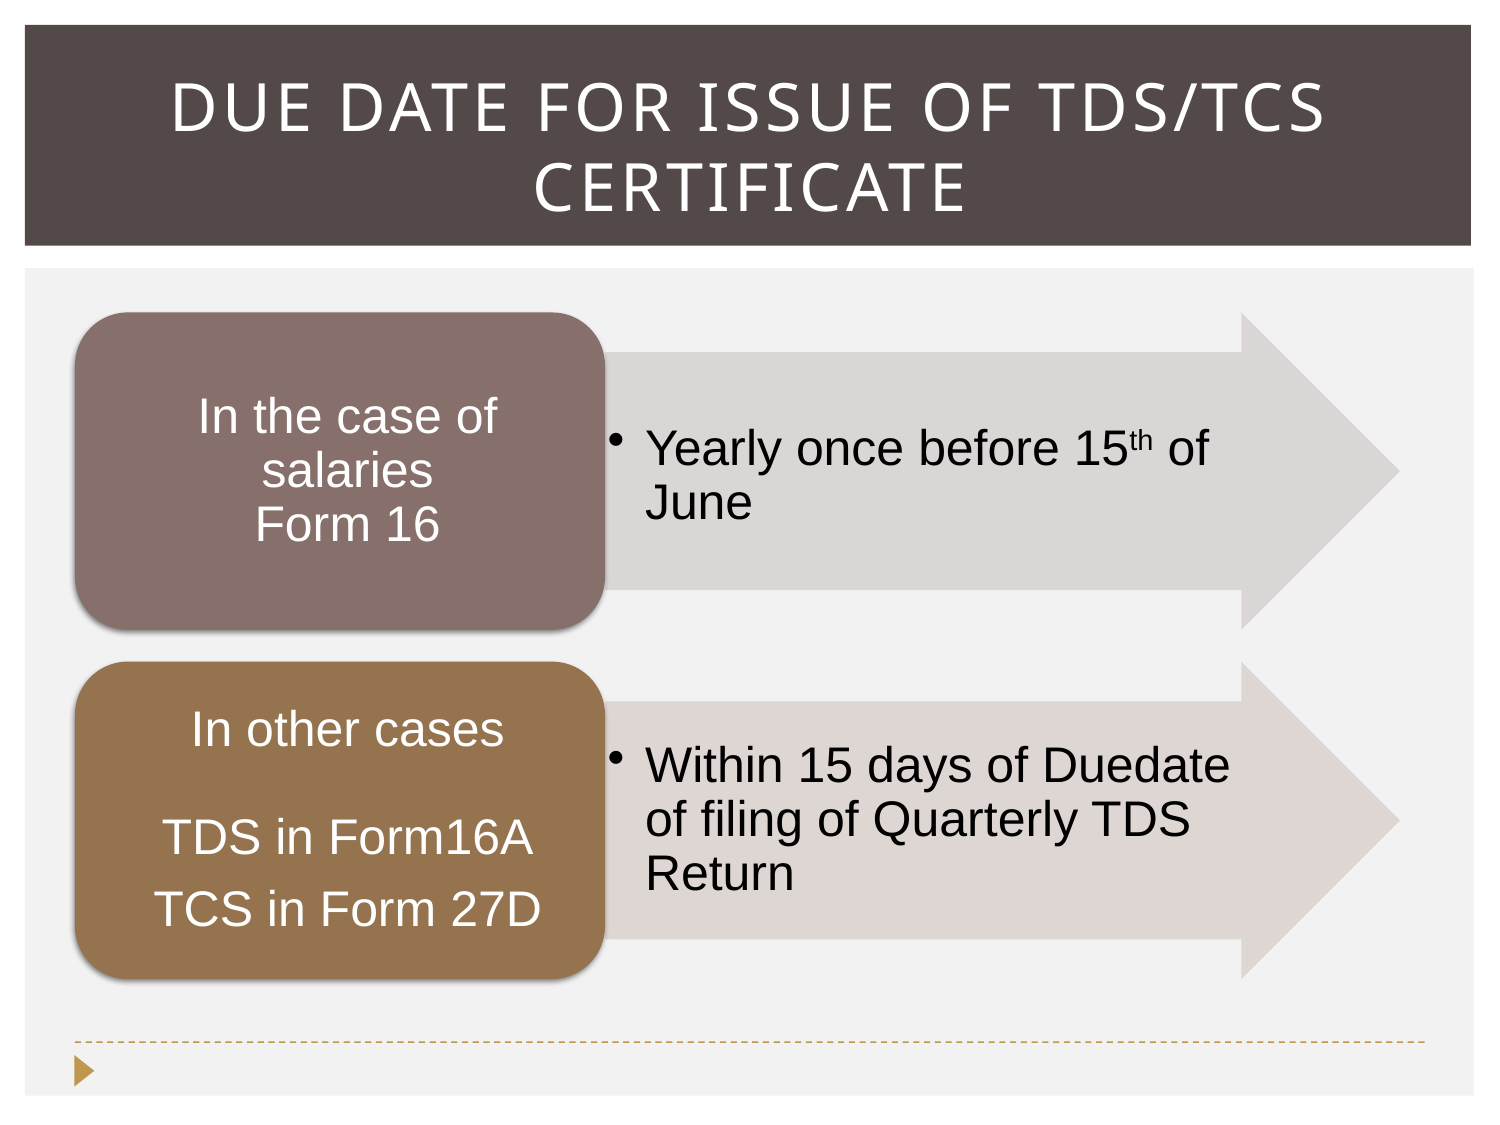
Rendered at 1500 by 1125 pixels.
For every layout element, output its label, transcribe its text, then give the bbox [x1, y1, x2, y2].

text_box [74, 312, 1401, 980]
title DUE DATE FOR ISSUE OF tds/TCS CERTIFICATE [62, 58, 1438, 232]
